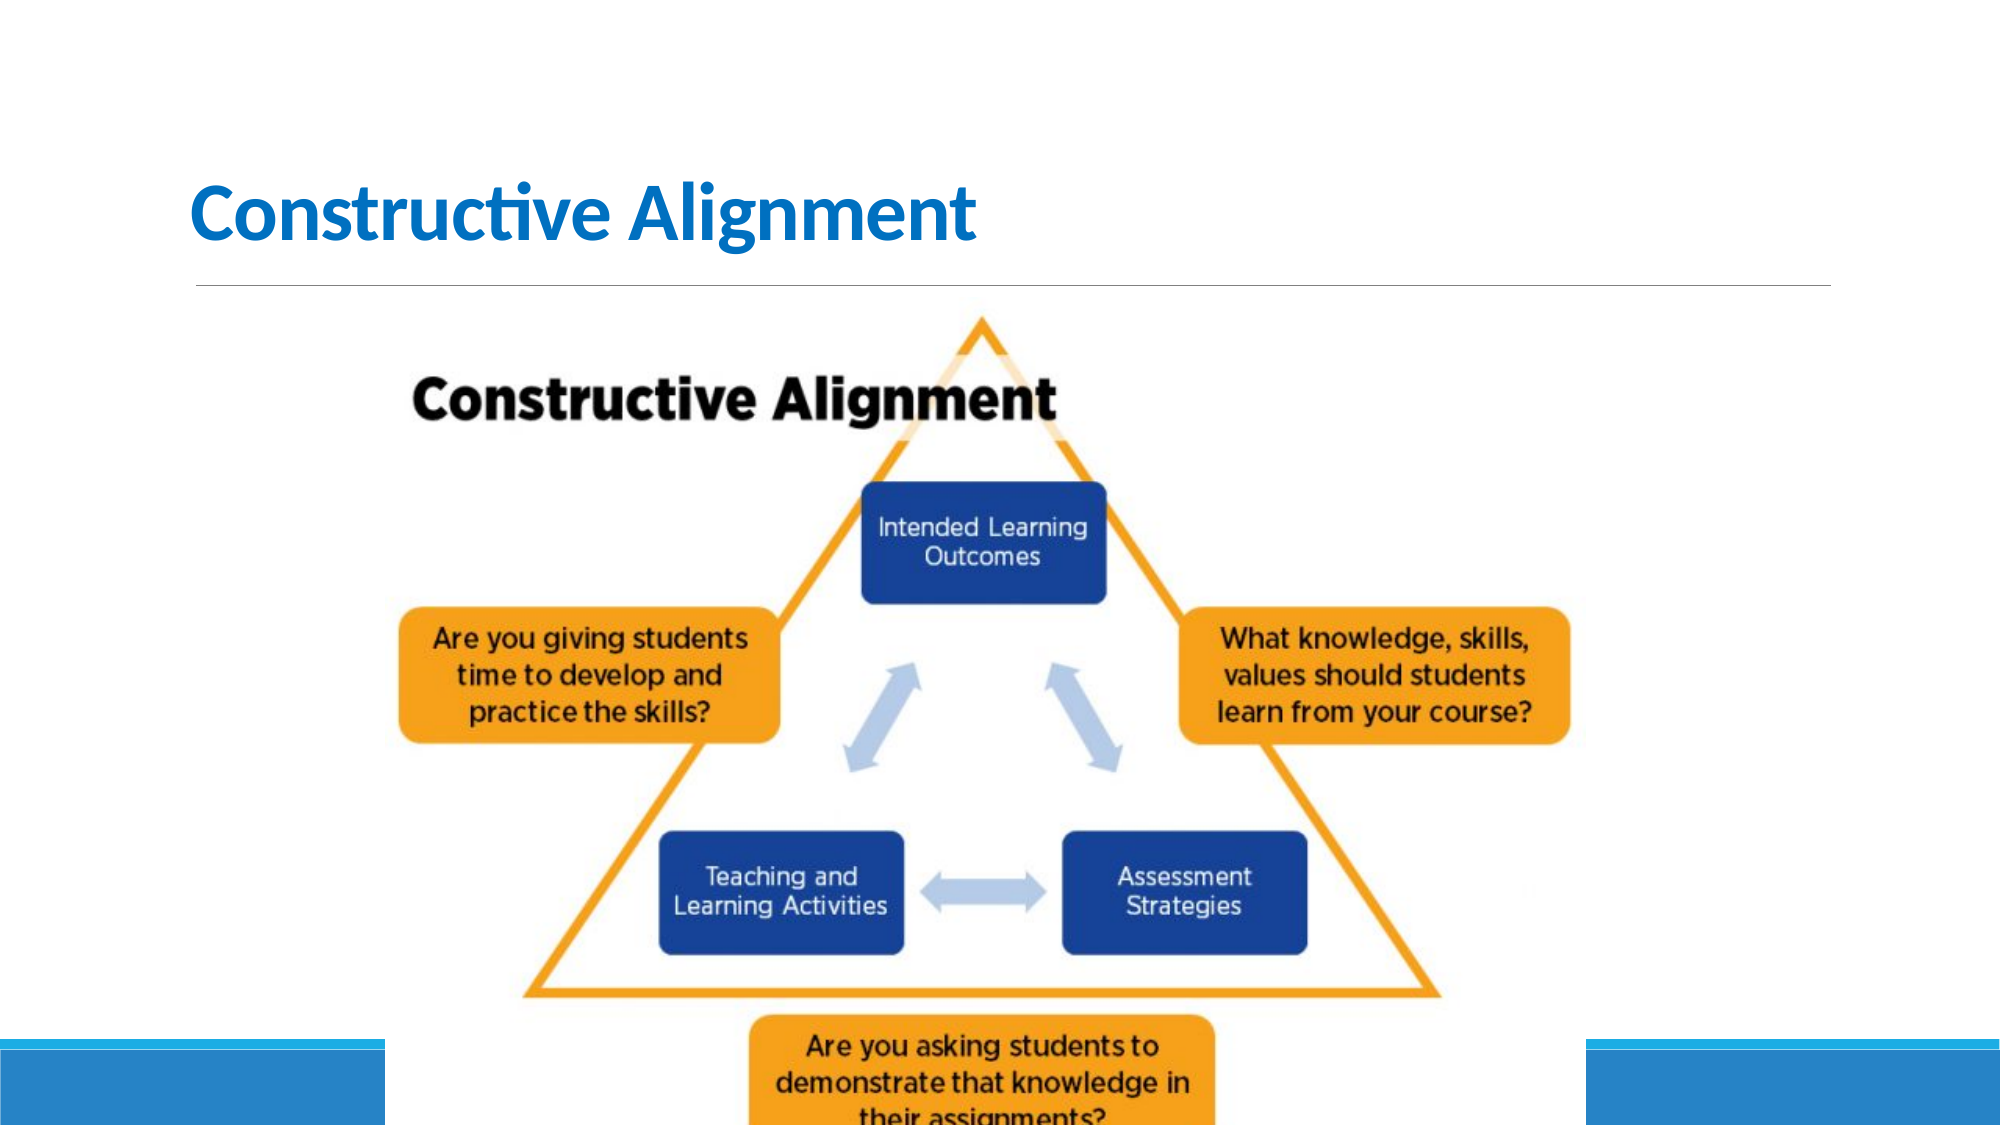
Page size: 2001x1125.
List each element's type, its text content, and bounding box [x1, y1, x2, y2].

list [384, 297, 1586, 1125]
title Constructive Alignment [175, 0, 1826, 265]
